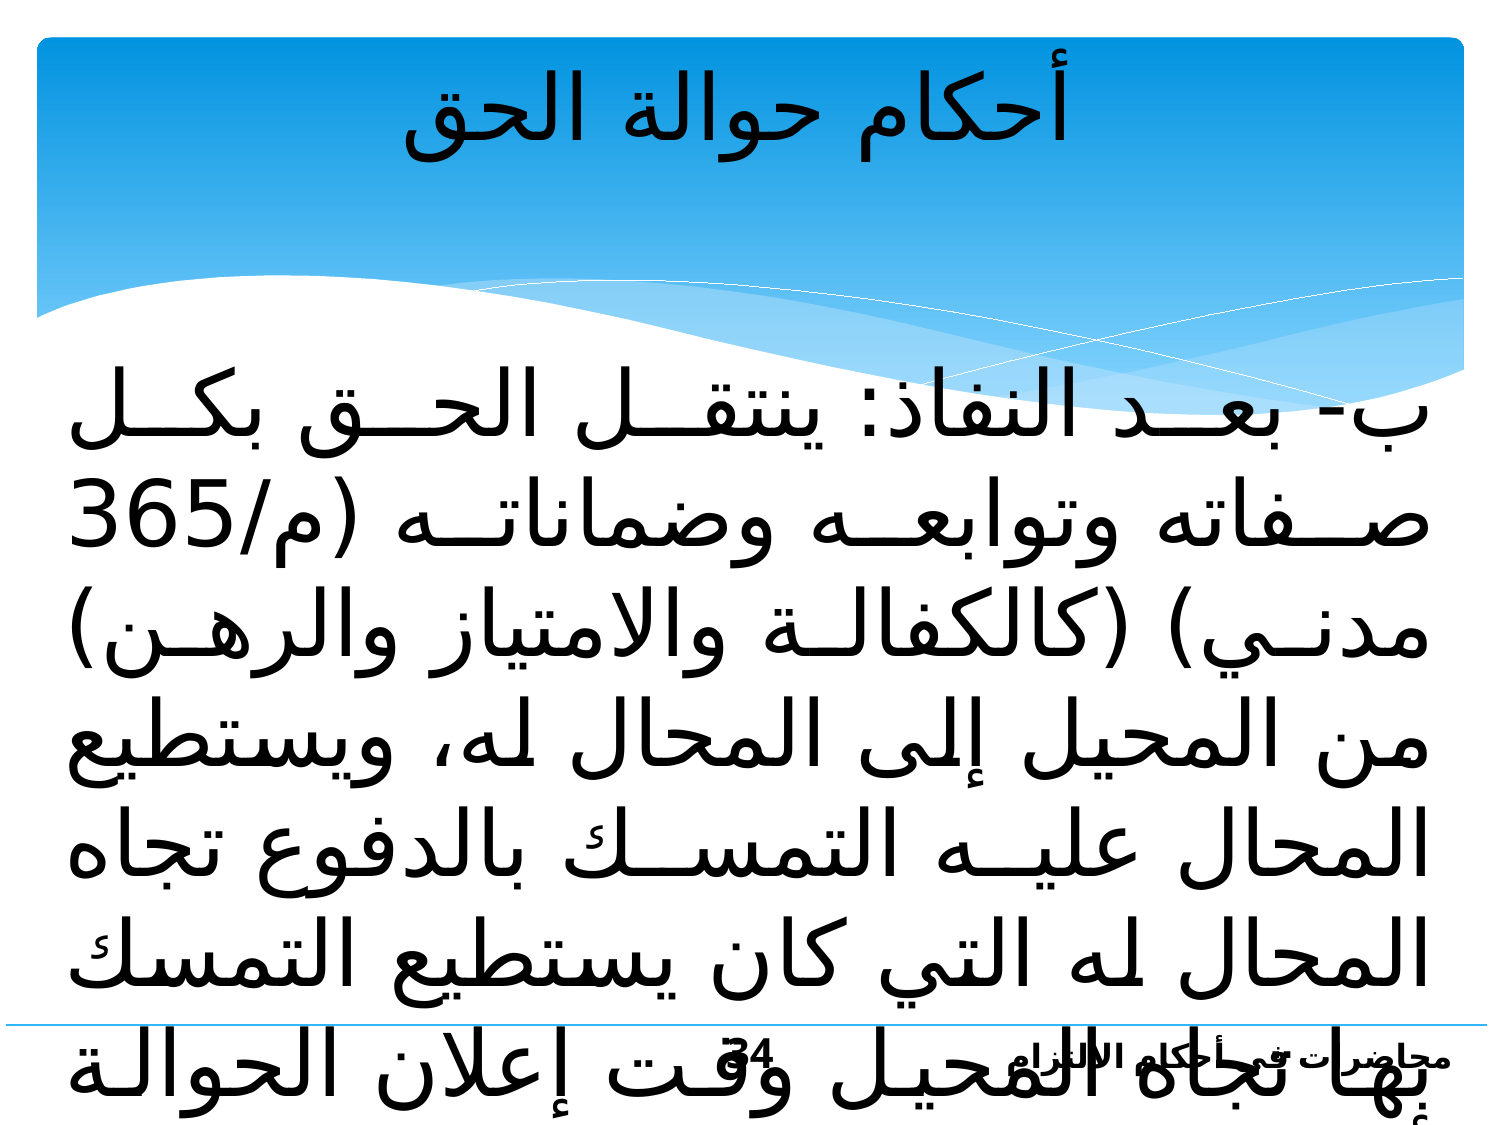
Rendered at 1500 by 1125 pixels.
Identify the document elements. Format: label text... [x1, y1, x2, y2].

text_box 34 [654, 1025, 846, 1086]
text_box محاضرات في أحكام الالتزام [847, 1025, 1469, 1086]
title أحكام حوالة الحق [62, 37, 1413, 170]
list ب- بعد النفاذ: ينتقل الحق بكل صفاته وتوابعه وضماناته (م/365 مدني) (كالكفالة والامتياز والرهن) من المحيل إلى المحال له، ويستطيع المحال عليه التمسك بالدفوع تجاه المحال له التي كان يستطيع التمسك بها تجاه المحيل وقت إعلان الحوالة أو قبولها (م/366 مدني). [49, 337, 1451, 1013]
